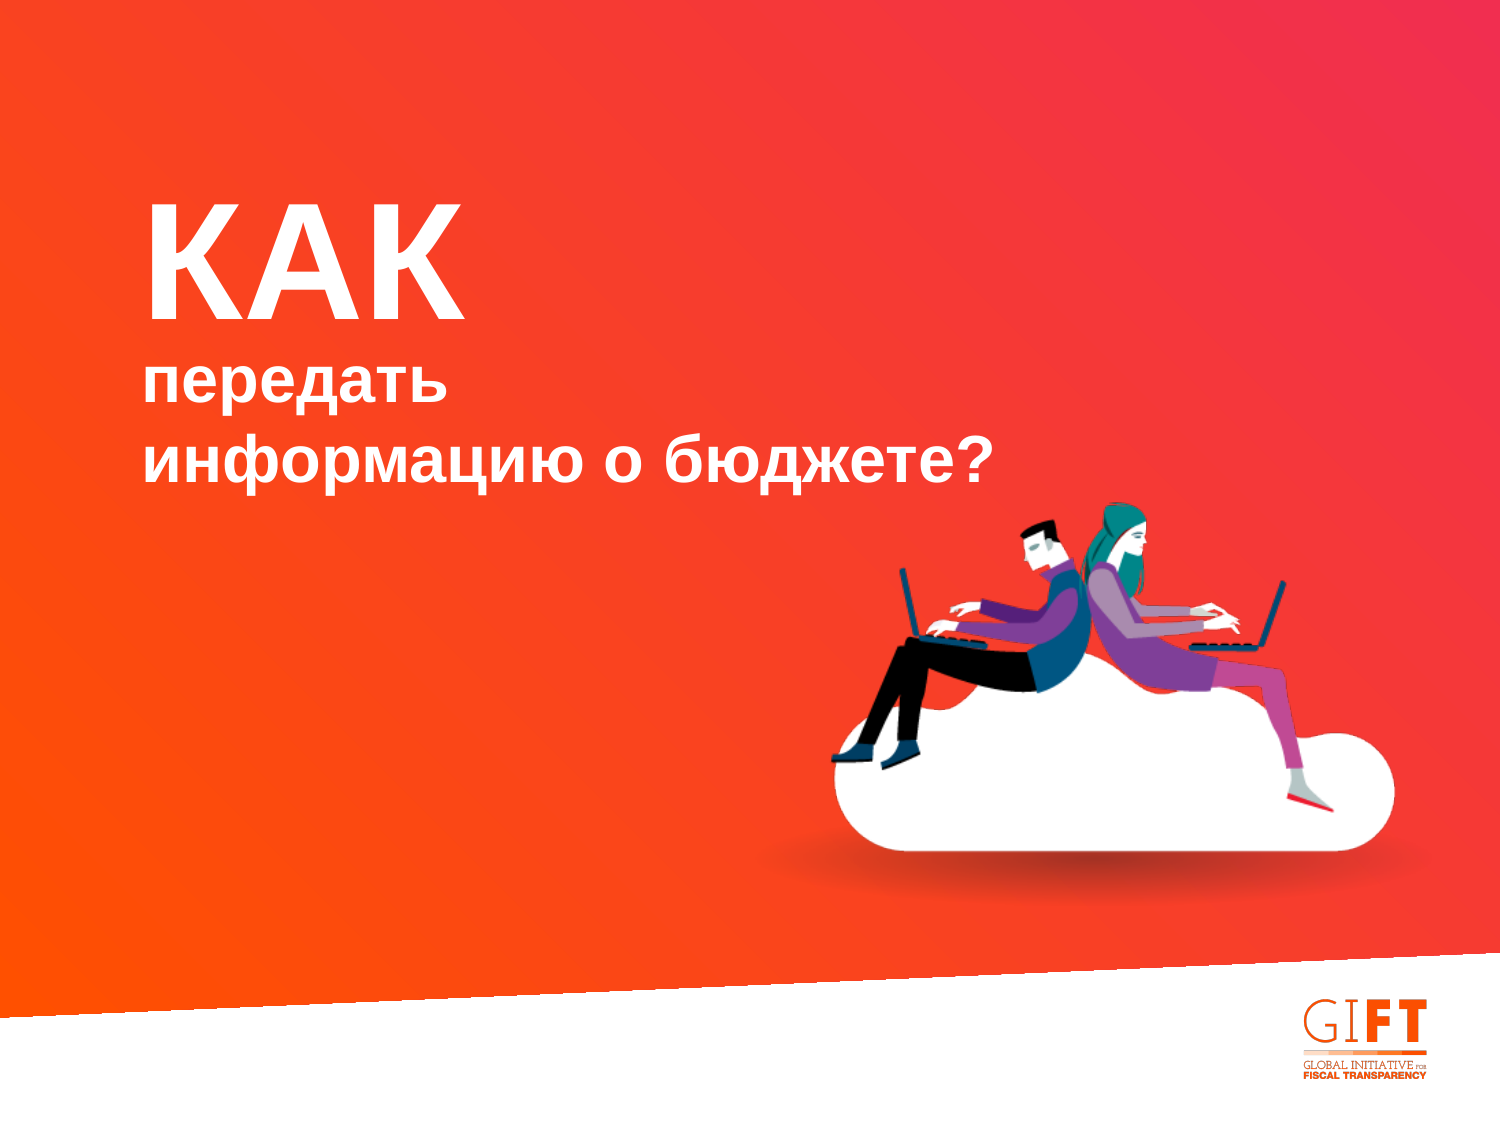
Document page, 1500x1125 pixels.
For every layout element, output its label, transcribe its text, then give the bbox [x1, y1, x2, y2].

text_box [0, 0, 1500, 1019]
text_box КАК передать информацию о бюджете? [126, 145, 1023, 504]
picture [1303, 999, 1427, 1079]
picture [752, 500, 1437, 906]
